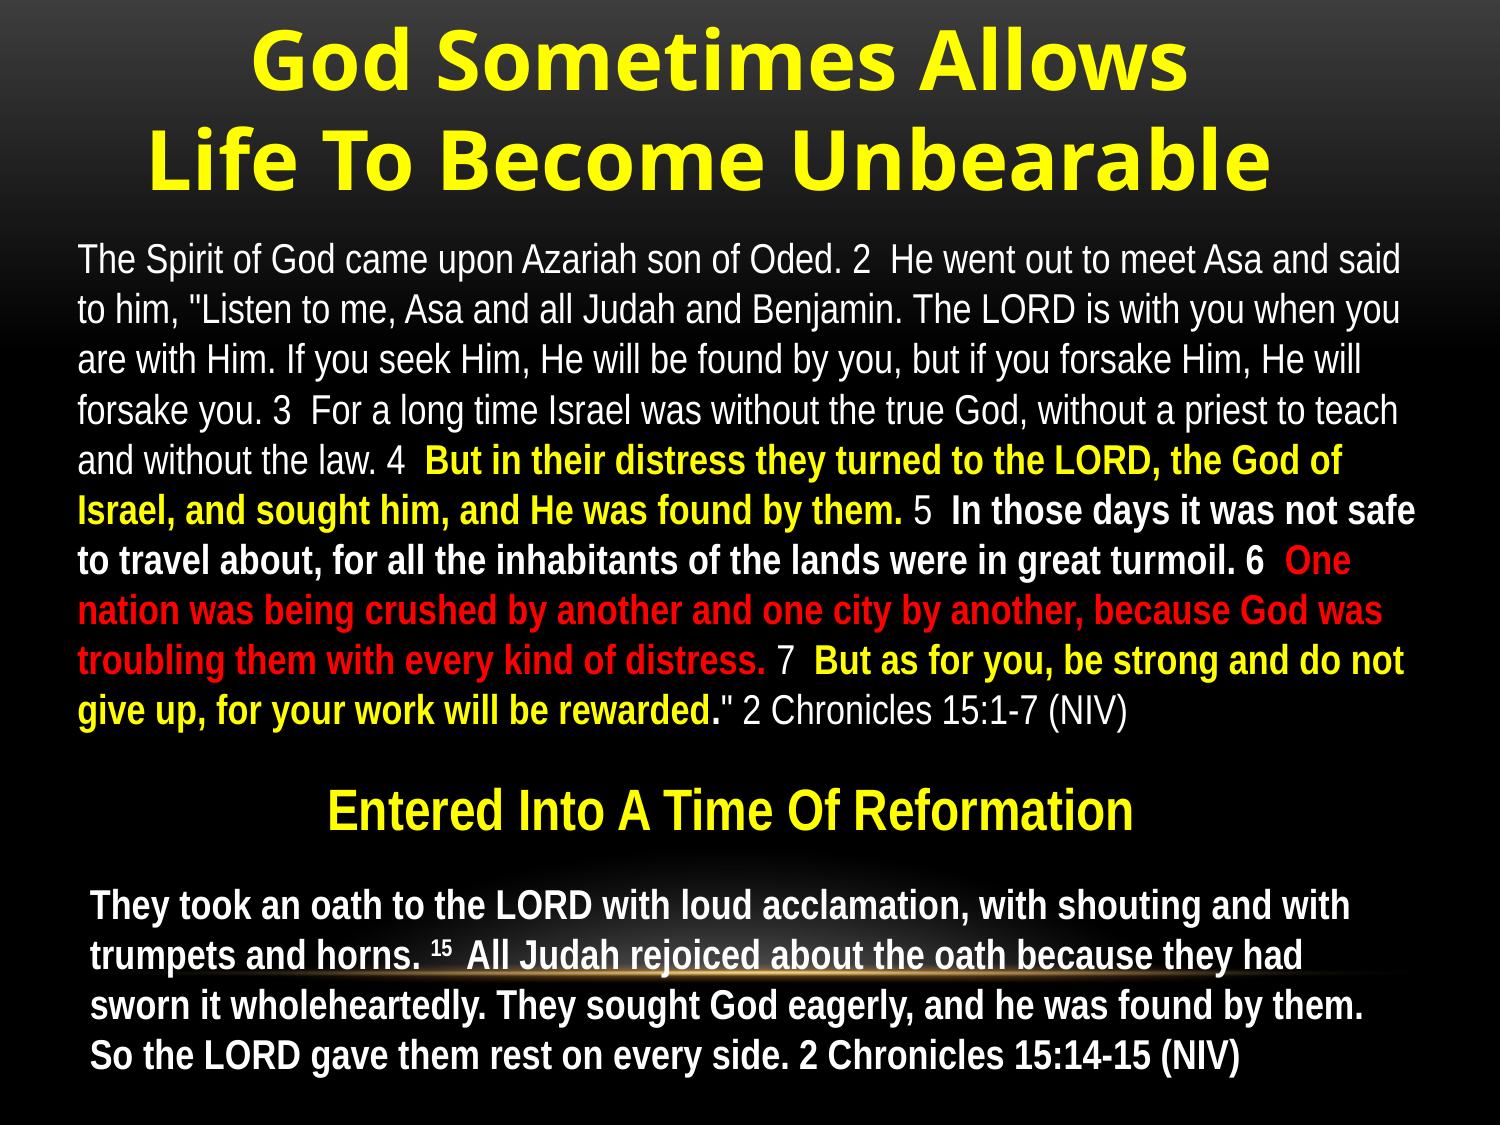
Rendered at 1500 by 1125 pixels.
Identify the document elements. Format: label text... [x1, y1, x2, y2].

text_box God Sometimes Allows Life To Become Unbearable [0, 0, 1463, 215]
text_box They took an oath to the LORD with loud acclamation, with shouting and with trumpets and horns. 15 All Judah rejoiced about the oath because they had sworn it wholeheartedly. They sought God eagerly, and he was found by them. So the LORD gave them rest on every side. 2 Chronicles 15:14-15 (NIV) [74, 870, 1425, 1086]
picture [0, 0, 1500, 1125]
text_box The Spirit of God came upon Azariah son of Oded. 2 He went out to meet Asa and said to him, "Listen to me, Asa and all Judah and Benjamin. The LORD is with you when you are with Him. If you seek Him, He will be found by you, but if you forsake Him, He will forsake you. 3 For a long time Israel was without the true God, without a priest to teach and without the law. 4 But in their distress they turned to the LORD, the God of Israel, and sought him, and He was found by them. 5 In those days it was not safe to travel about, for all the inhabitants of the lands were in great turmoil. 6 One nation was being crushed by another and one city by another, because God was troubling them with every kind of distress. 7 But as for you, be strong and do not give up, for your work will be rewarded." 2 Chronicles 15:1-7 (NIV) [62, 224, 1450, 740]
text_box Entered Into A Time Of Reformation [312, 764, 1200, 849]
